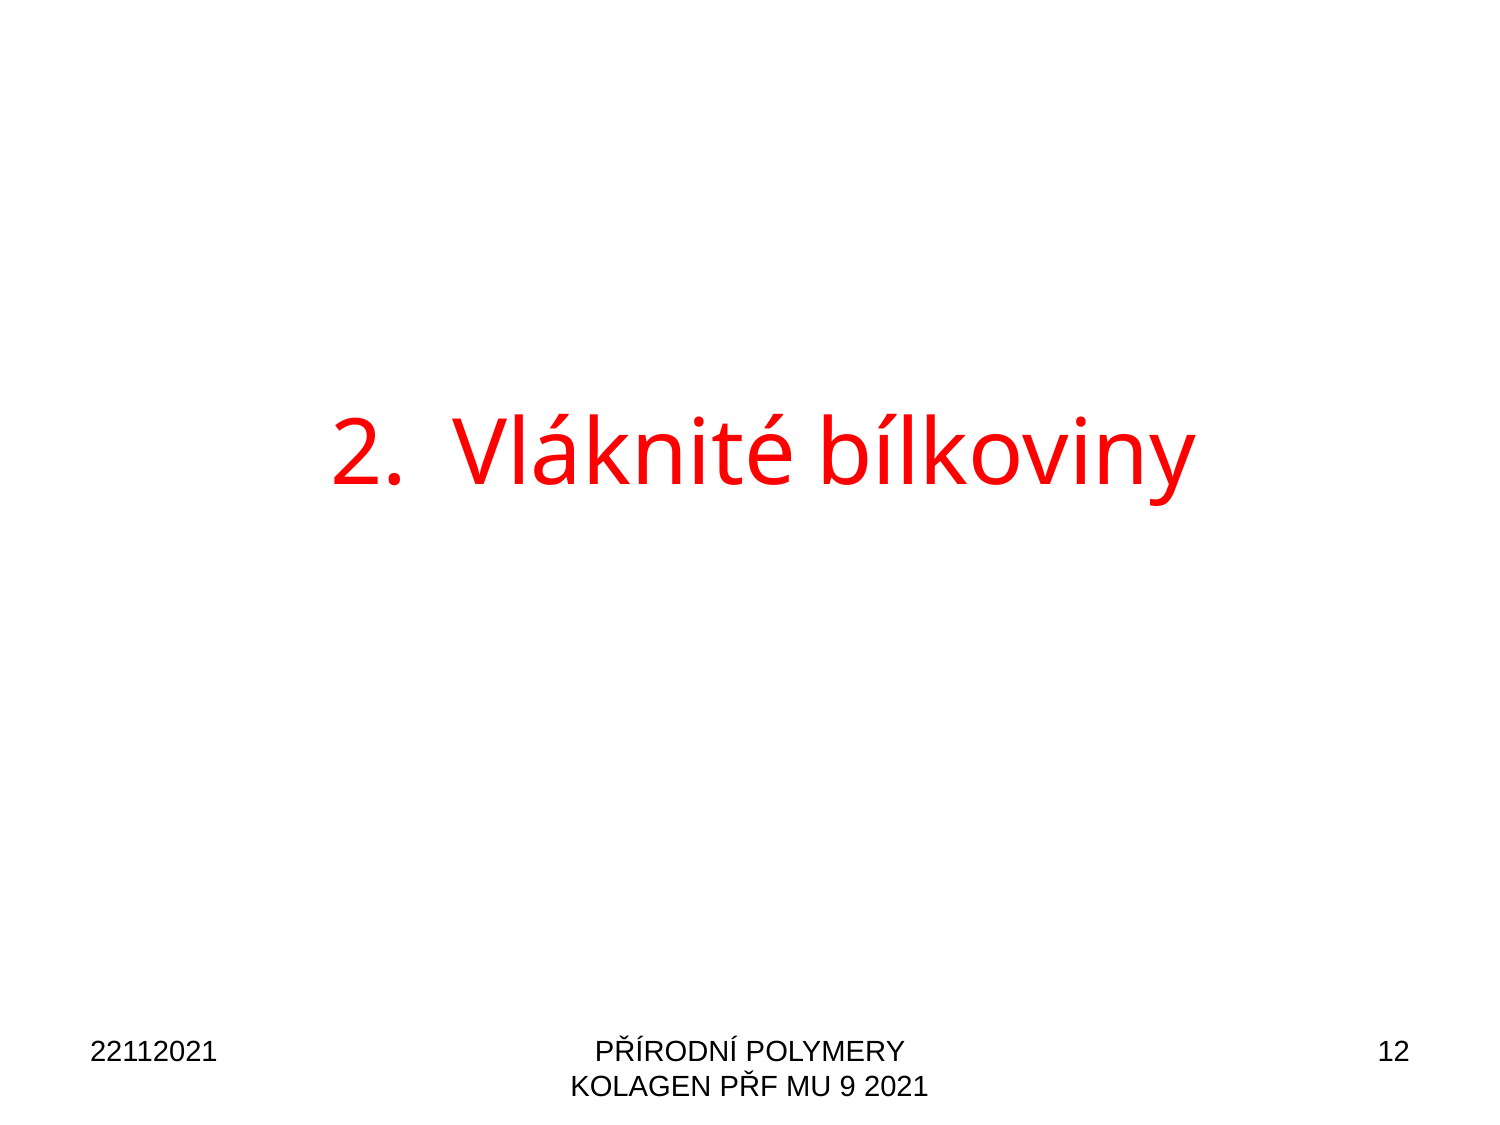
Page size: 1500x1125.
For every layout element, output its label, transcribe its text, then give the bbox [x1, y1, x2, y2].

list Vláknité bílkoviny [88, 385, 1439, 540]
slide_number 12 [1074, 1024, 1426, 1103]
footer PŘÍRODNÍ POLYMERY KOLAGEN PŘF MU 9 2021 [512, 1024, 988, 1103]
slide_number 22112021 [74, 1024, 426, 1103]
